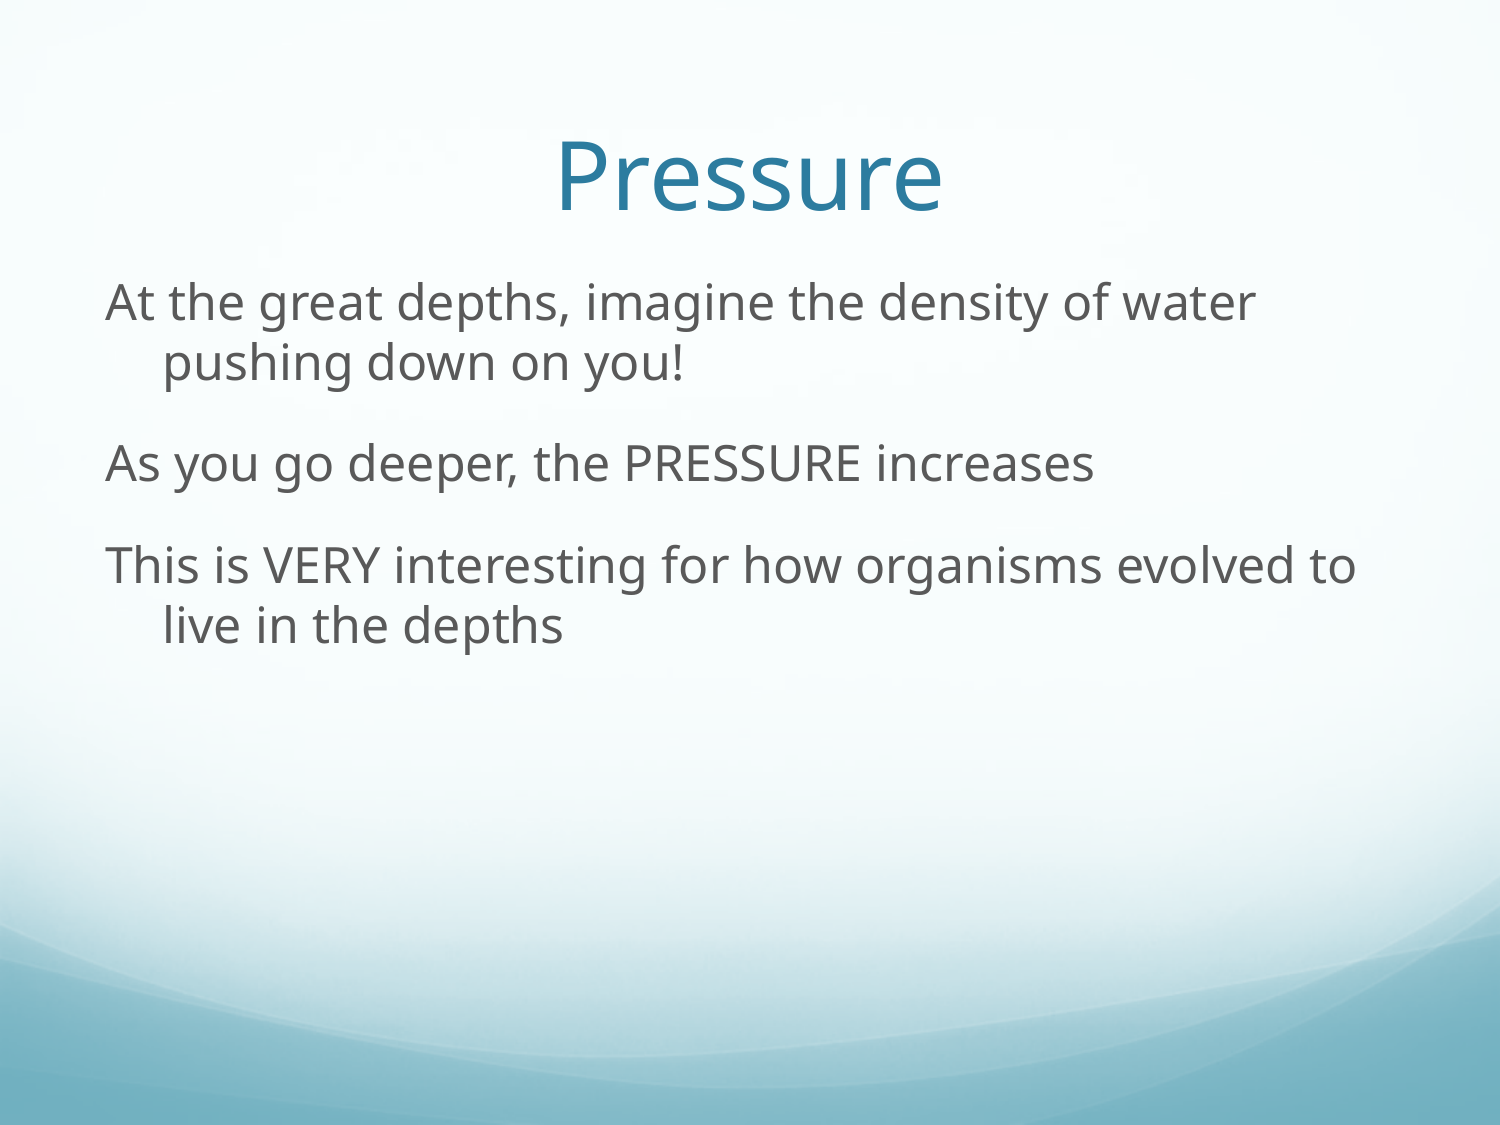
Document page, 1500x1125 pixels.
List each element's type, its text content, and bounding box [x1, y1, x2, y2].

title Pressure [90, 17, 1410, 237]
list At the great depths, imagine the density of water pushing down on you! As you go deeper, the PRESSURE increases This is VERY interesting for how organisms evolved to live in the depths [90, 262, 1410, 975]
